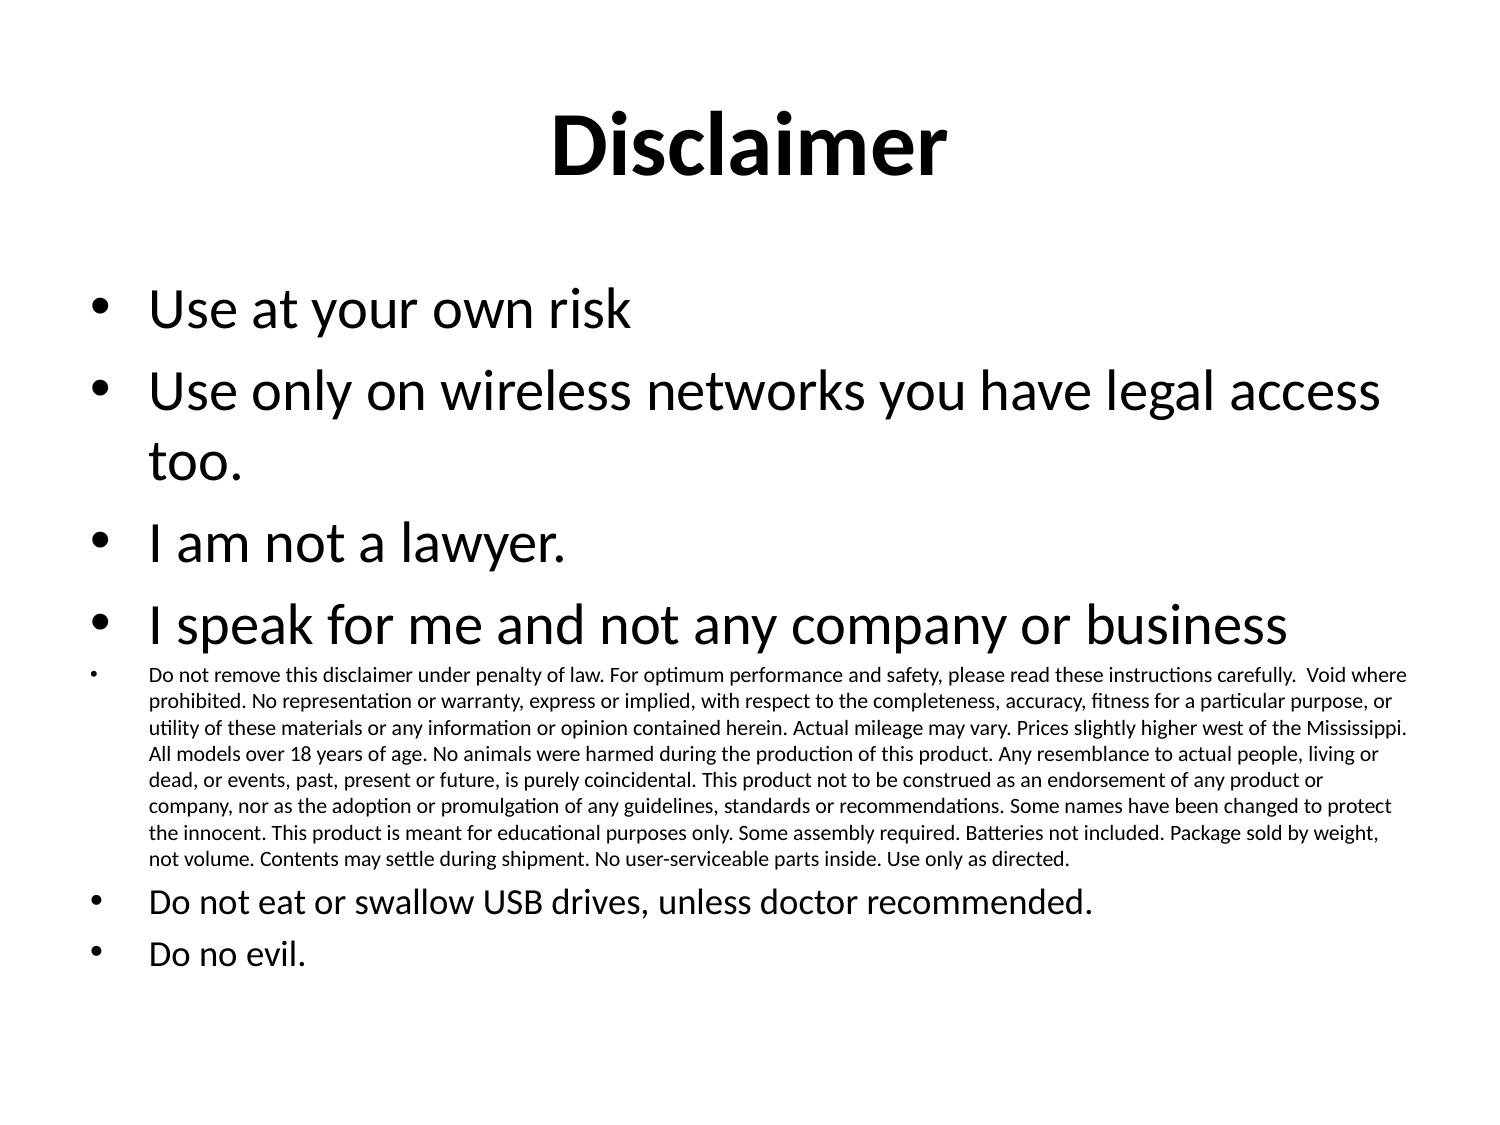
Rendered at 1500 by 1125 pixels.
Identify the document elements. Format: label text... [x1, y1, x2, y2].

list Use at your own risk Use only on wireless networks you have legal access too. I am not a lawyer. I speak for me and not any company or business Do not remove this disclaimer under penalty of law. For optimum performance and safety, please read these instructions carefully. Void where prohibited. No representation or warranty, express or implied, with respect to the completeness, accuracy, fitness for a particular purpose, or utility of these materials or any information or opinion contained herein. Actual mileage may vary. Prices slightly higher west of the Mississippi. All models over 18 years of age. No animals were harmed during the production of this product. Any resemblance to actual people, living or dead, or events, past, present or future, is purely coincidental. This product not to be construed as an endorsement of any product or company, nor as the adoption or promulgation of any guidelines, standards or recommendations. Some names have been changed to protect the innocent. This product is meant for educational purposes only. Some assembly required. Batteries not included. Package sold by weight, not volume. Contents may settle during shipment. No user-serviceable parts inside. Use only as directed. Do not eat or swallow USB drives, unless doctor recommended. Do no evil. [75, 262, 1425, 1005]
title Disclaimer [75, 45, 1425, 233]
